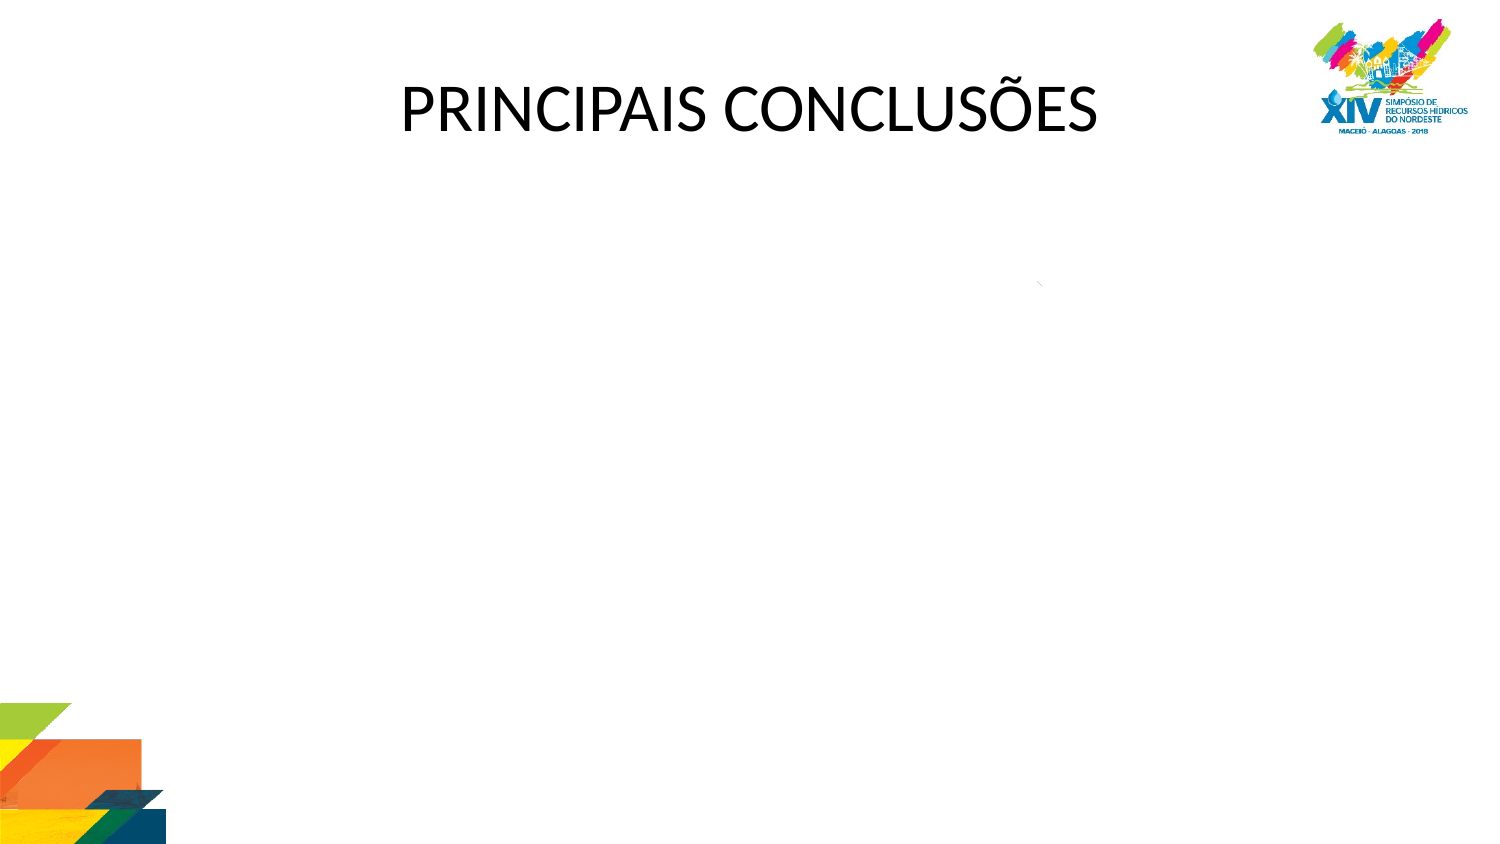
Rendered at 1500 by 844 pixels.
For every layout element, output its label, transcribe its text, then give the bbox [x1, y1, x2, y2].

title PRINCIPAIS CONCLUSÕES [75, 33, 1425, 175]
picture [0, 702, 166, 844]
picture [1310, 19, 1470, 136]
